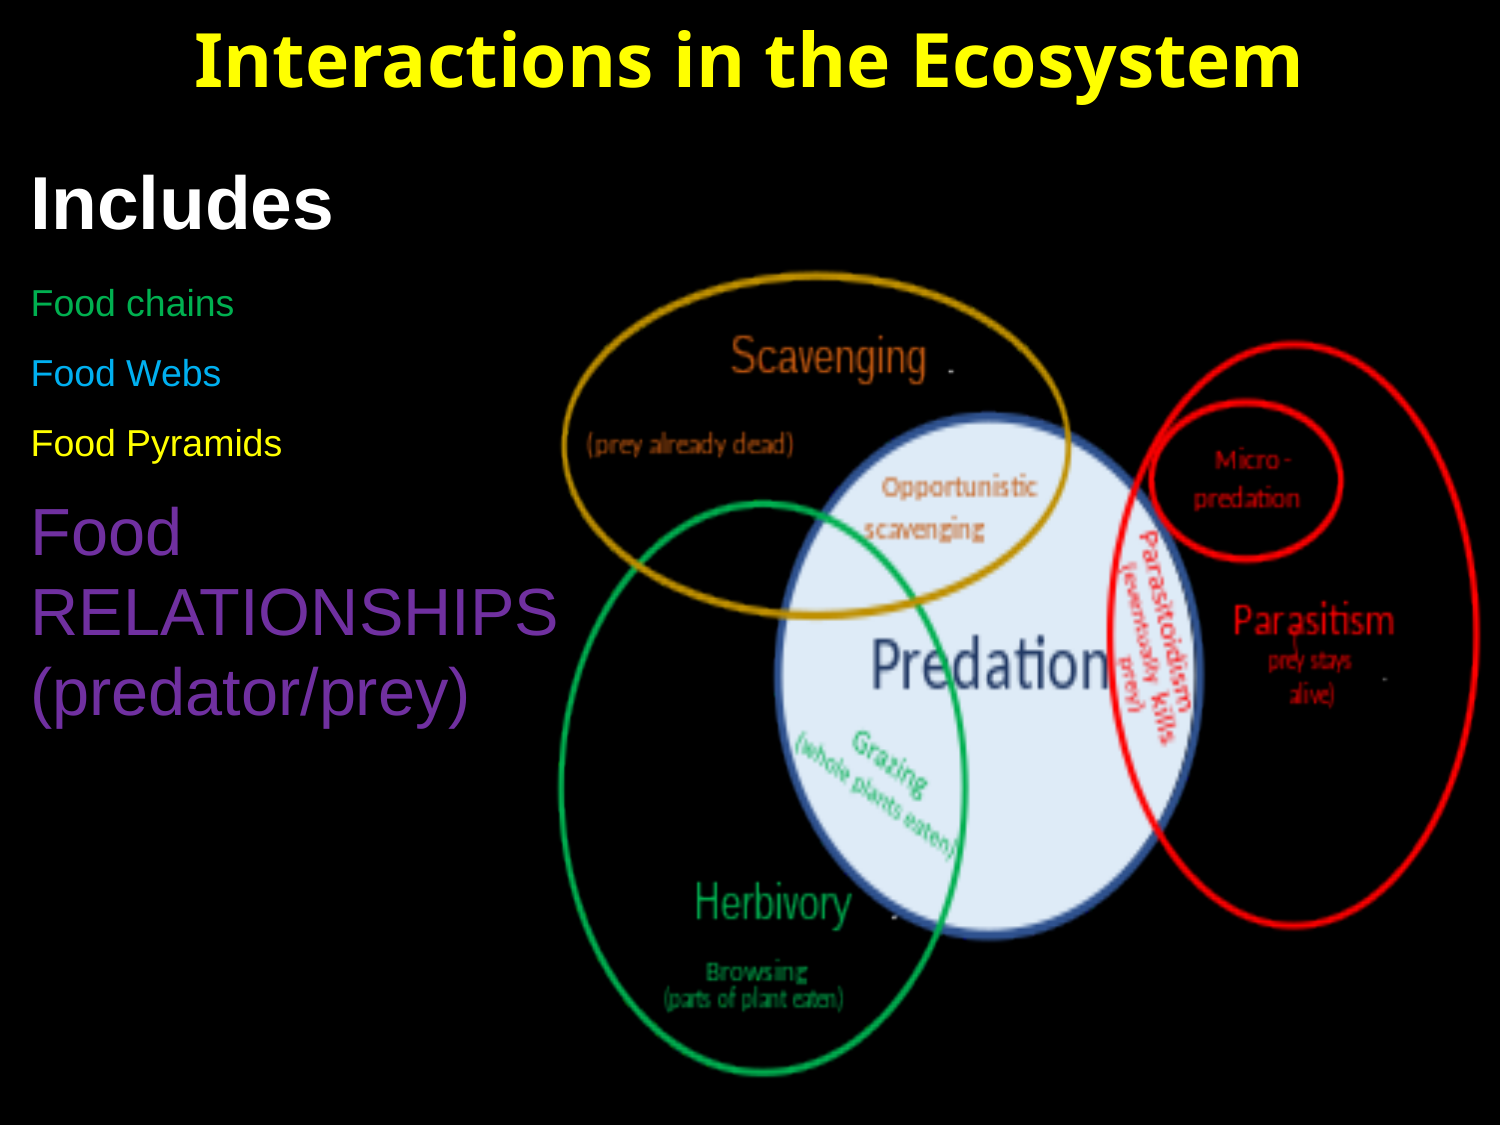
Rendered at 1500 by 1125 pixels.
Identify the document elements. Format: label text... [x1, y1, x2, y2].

text_box [137, 124, 1125, 231]
text_box Interactions in the Ecosystem [0, 4, 1500, 110]
text_box Includes Food chains Food Webs Food Pyramids Food RELATIONSHIPS (predator/prey) [15, 146, 612, 737]
picture [512, 244, 1500, 1102]
